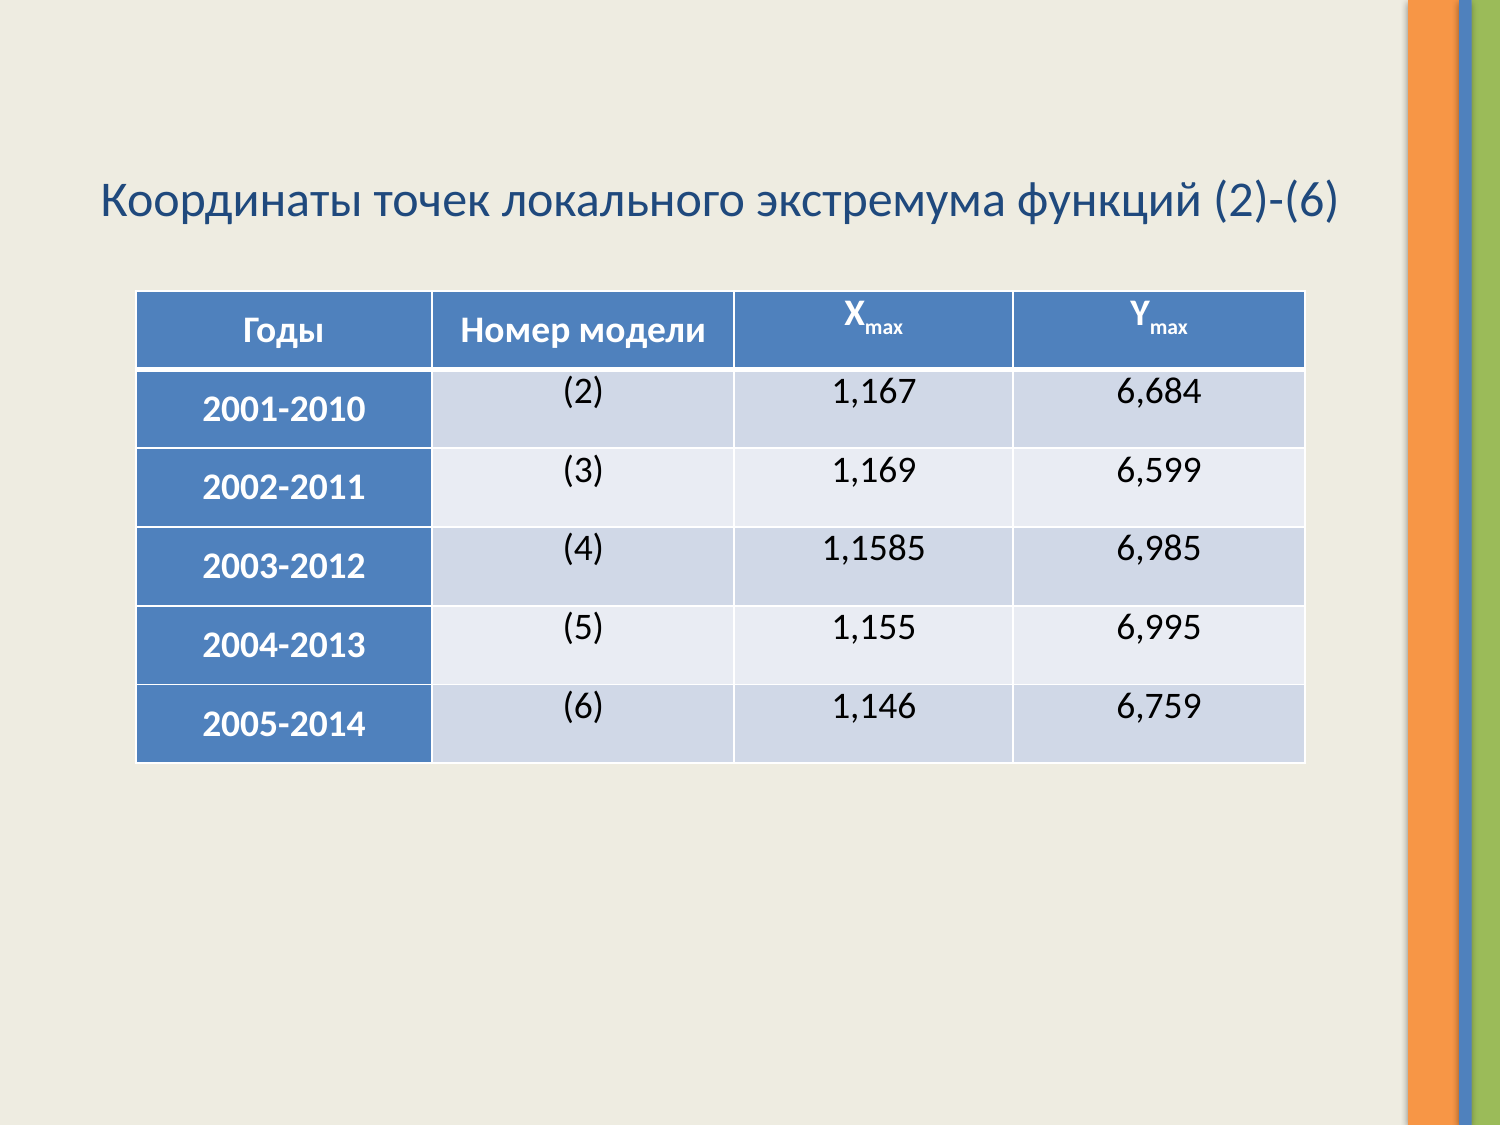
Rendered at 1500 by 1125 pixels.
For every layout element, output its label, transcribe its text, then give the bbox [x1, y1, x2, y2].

table_cell (3) [433, 449, 733, 526]
table_cell (6) [433, 685, 733, 762]
table_cell 1,169 [735, 449, 1012, 526]
table_cell 1,155 [735, 607, 1012, 684]
table_cell 1,1585 [735, 528, 1012, 605]
table_header Ymax [1014, 292, 1304, 367]
table_cell 2004-2013 [137, 607, 431, 684]
table_cell (4) [433, 528, 733, 605]
table_cell 6,985 [1014, 528, 1304, 605]
title Координаты точек локального экстремума функций (2)-(6) [76, 113, 1365, 279]
table_cell 2003-2012 [137, 528, 431, 605]
table_header Годы [137, 292, 431, 367]
table_cell 6,684 [1014, 372, 1304, 447]
table_cell 2001-2010 [137, 372, 431, 447]
table_header Xmax [735, 292, 1012, 367]
table_cell (2) [433, 372, 733, 447]
table_cell 1,146 [735, 685, 1012, 762]
table_cell 6,599 [1014, 449, 1304, 526]
table_cell 6,995 [1014, 607, 1304, 684]
table_cell 2005-2014 [137, 685, 431, 762]
table_cell 2002-2011 [137, 449, 431, 526]
table_cell 6,759 [1014, 685, 1304, 762]
table_cell (5) [433, 607, 733, 684]
table_header Номер модели [433, 292, 733, 367]
table_cell 1,167 [735, 372, 1012, 447]
